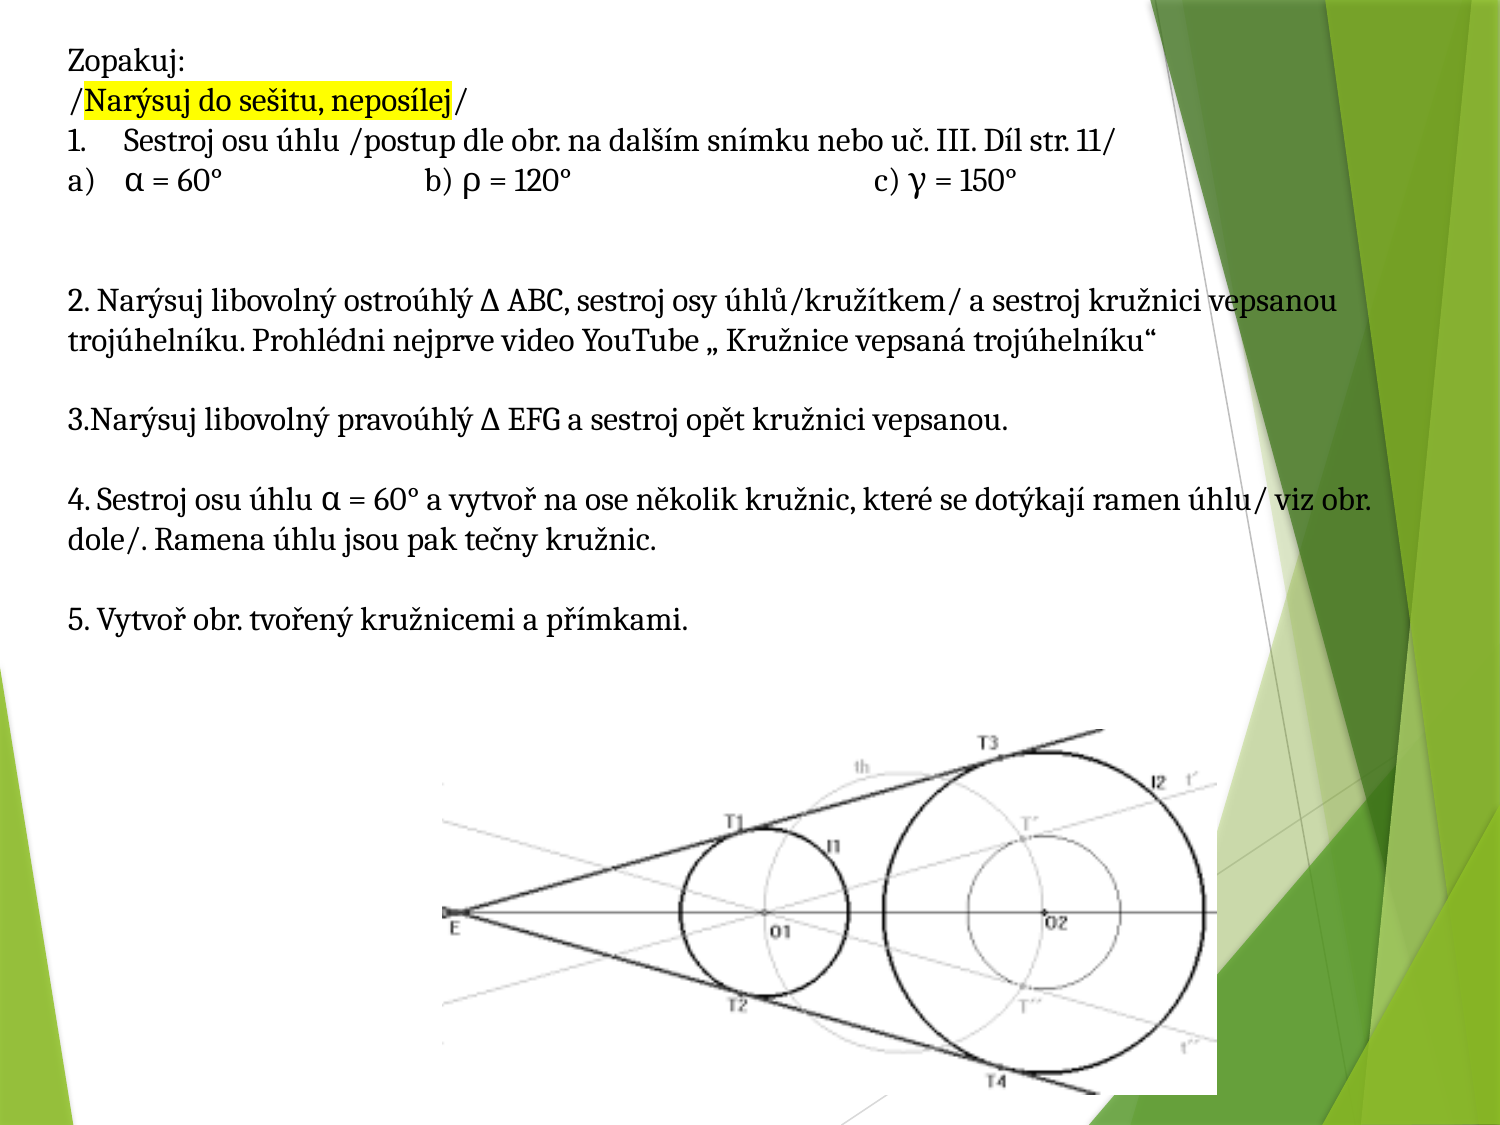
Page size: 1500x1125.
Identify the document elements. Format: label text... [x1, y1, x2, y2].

picture [442, 729, 1218, 1096]
text_box Zopakuj: /Narýsuj do sešitu, neposílej/ Sestroj osu úhlu /postup dle obr. na dalším snímku nebo uč. III. Díl str. 11/ α = 60° b) ρ = 120° c) γ = 150° 2. Narýsuj libovolný ostroúhlý ∆ ABC, sestroj osy úhlů/kružítkem/ a sestroj kružnici vepsanou trojúhelníku. Prohlédni nejprve video YouTube „ Kružnice vepsaná trojúhelníku“ 3.Narýsuj libovolný pravoúhlý ∆ EFG a sestroj opět kružnici vepsanou. 4. Sestroj osu úhlu α = 60° a vytvoř na ose několik kružnic, které se dotýkají ramen úhlu/ viz obr. dole/. Ramena úhlu jsou pak tečny kružnic. 5. Vytvoř obr. tvořený kružnicemi a přímkami. [53, 30, 1436, 645]
